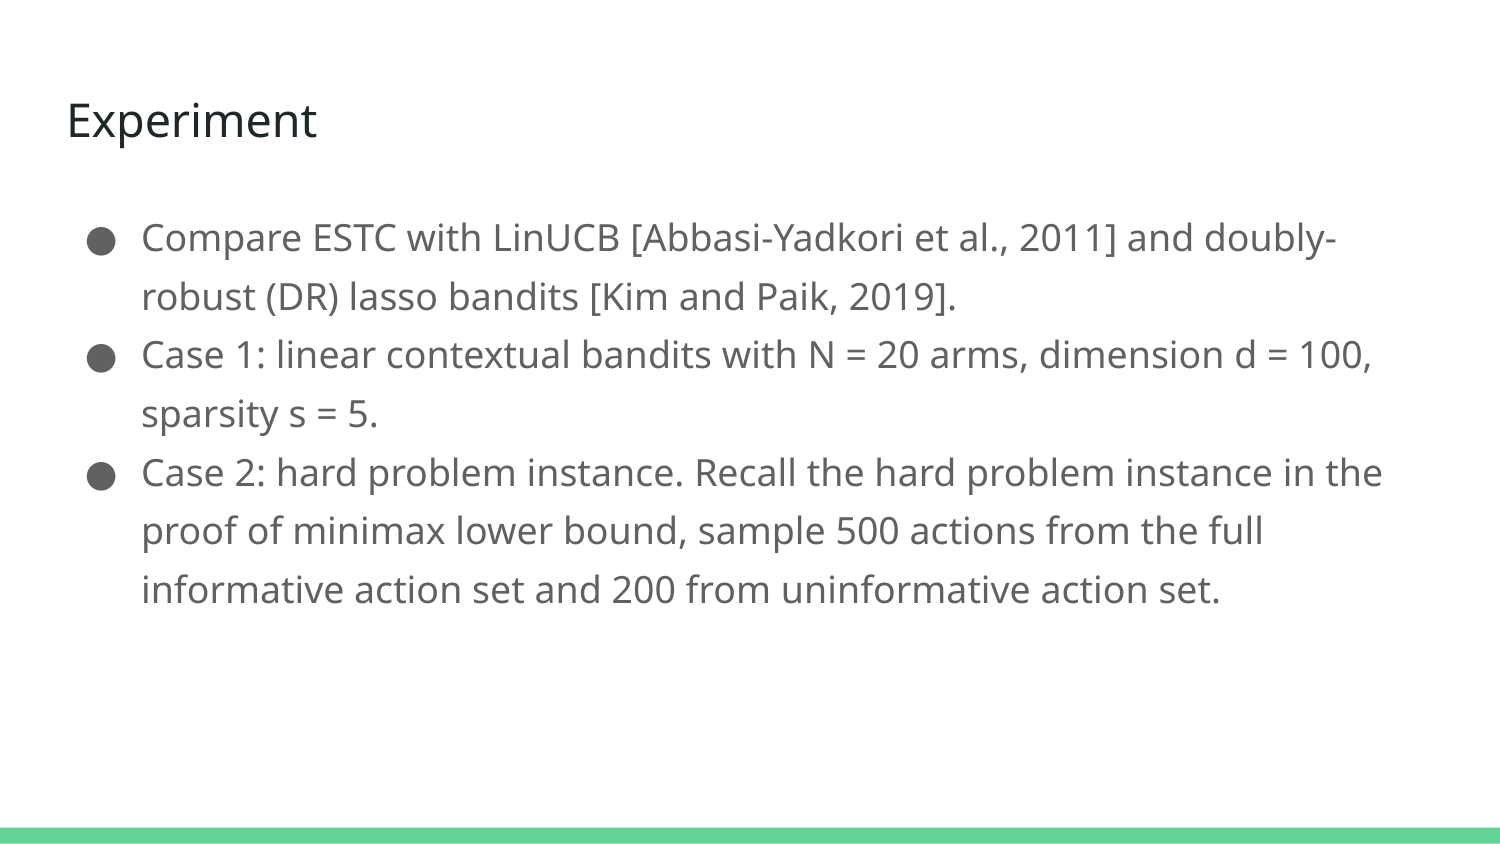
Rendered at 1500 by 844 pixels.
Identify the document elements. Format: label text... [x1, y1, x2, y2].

title Experiment [51, 72, 1449, 167]
list Compare ESTC with LinUCB [Abbasi-Yadkori et al., 2011] and doubly-robust (DR) lasso bandits [Kim and Paik, 2019]. Case 1: linear contextual bandits with N = 20 arms, dimension d = 100, sparsity s = 5. Case 2: hard problem instance. Recall the hard problem instance in the proof of minimax lower bound, sample 500 actions from the full informative action set and 200 from uninformative action set. [51, 189, 1449, 741]
